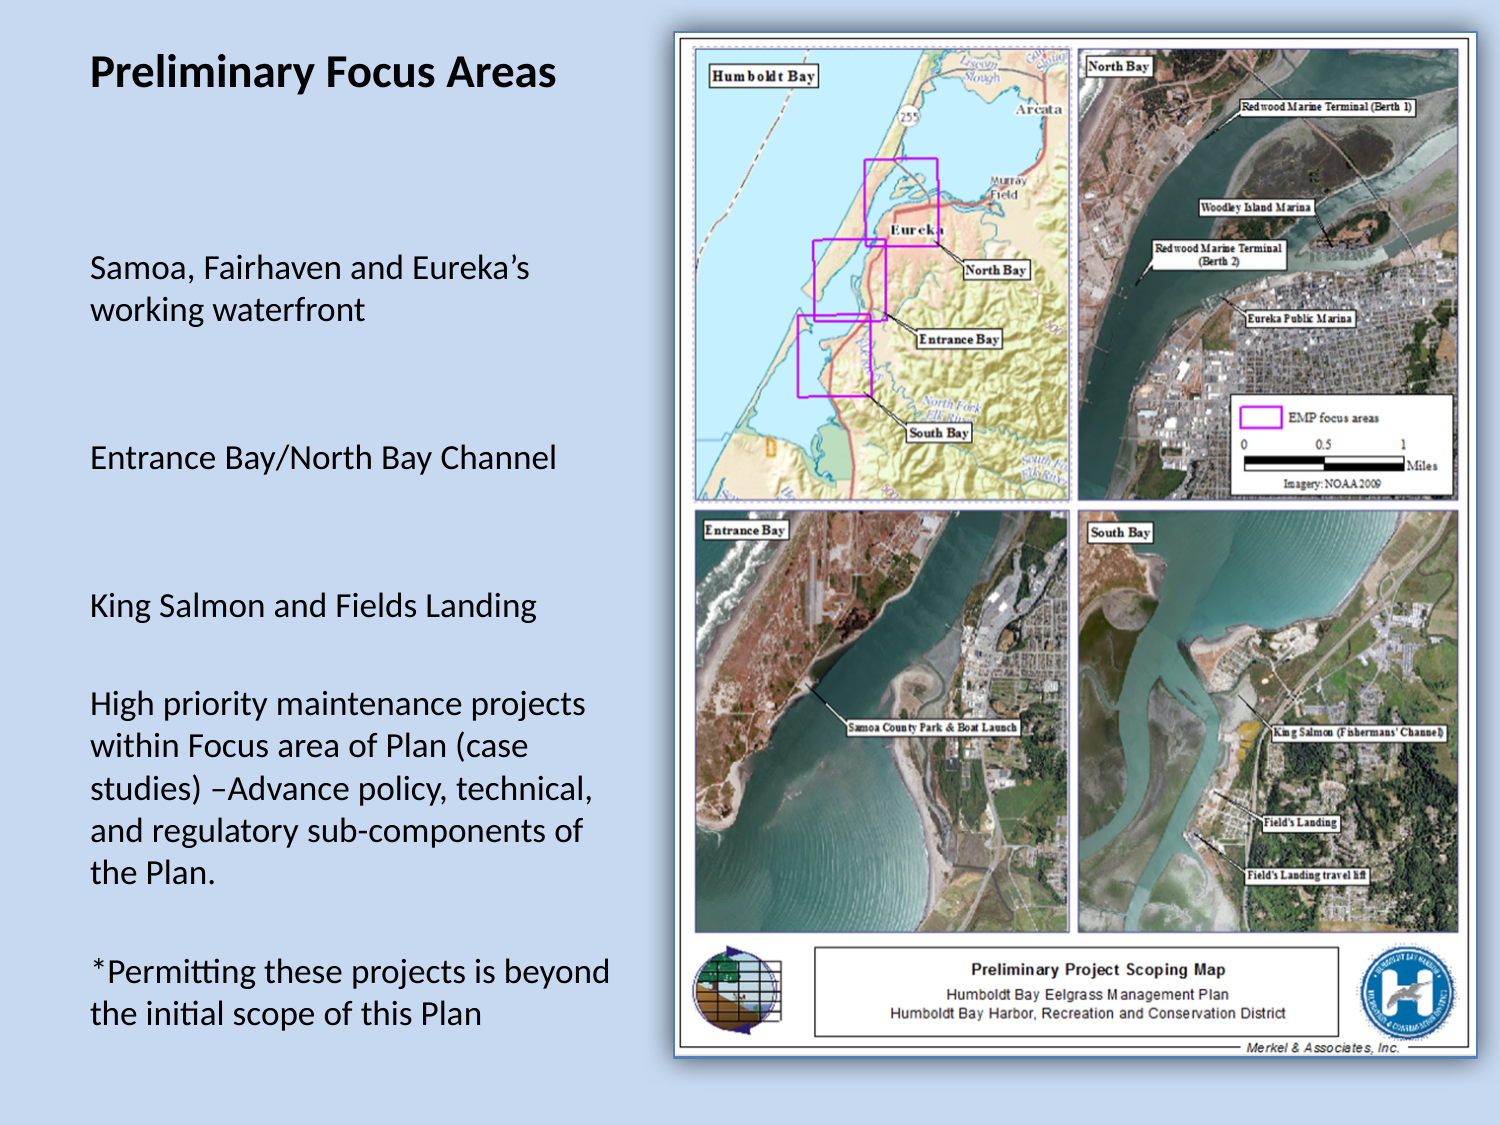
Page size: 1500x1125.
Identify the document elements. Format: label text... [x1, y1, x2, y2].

picture [674, 32, 1477, 1057]
list Preliminary Focus Areas Samoa, Fairhaven and Eureka’s working waterfront Entrance Bay/North Bay Channel King Salmon and Fields Landing High priority maintenance projects within Focus area of Plan (case studies) –Advance policy, technical, and regulatory sub-components of the Plan. *Permitting these projects is beyond the initial scope of this Plan [75, 32, 650, 1050]
